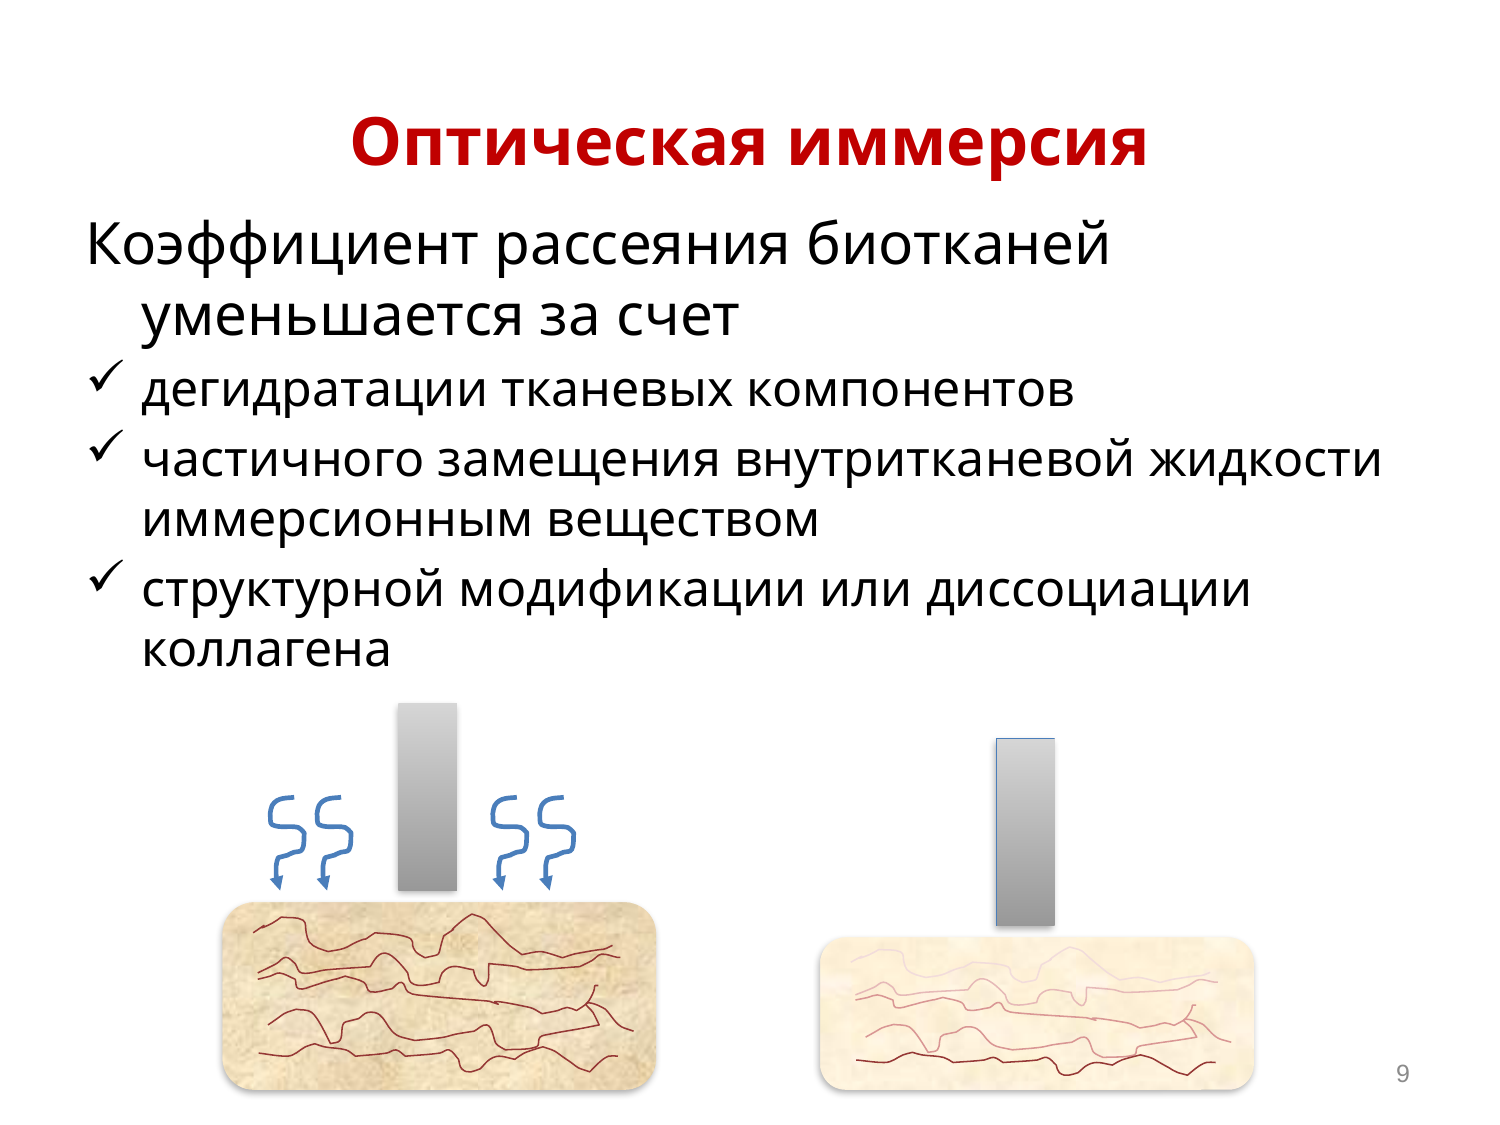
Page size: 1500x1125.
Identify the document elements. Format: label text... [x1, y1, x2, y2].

slide_number 9 [1074, 1042, 1425, 1103]
list Коэффициент рассеяния биотканей уменьшается за счет дегидратации тканевых компонентов частичного замещения внутритканевой жидкости иммерсионным веществом структурной модификации или диссоциации коллагена [70, 199, 1421, 942]
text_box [222, 702, 1255, 1090]
title Оптическая иммерсия [75, 45, 1425, 233]
